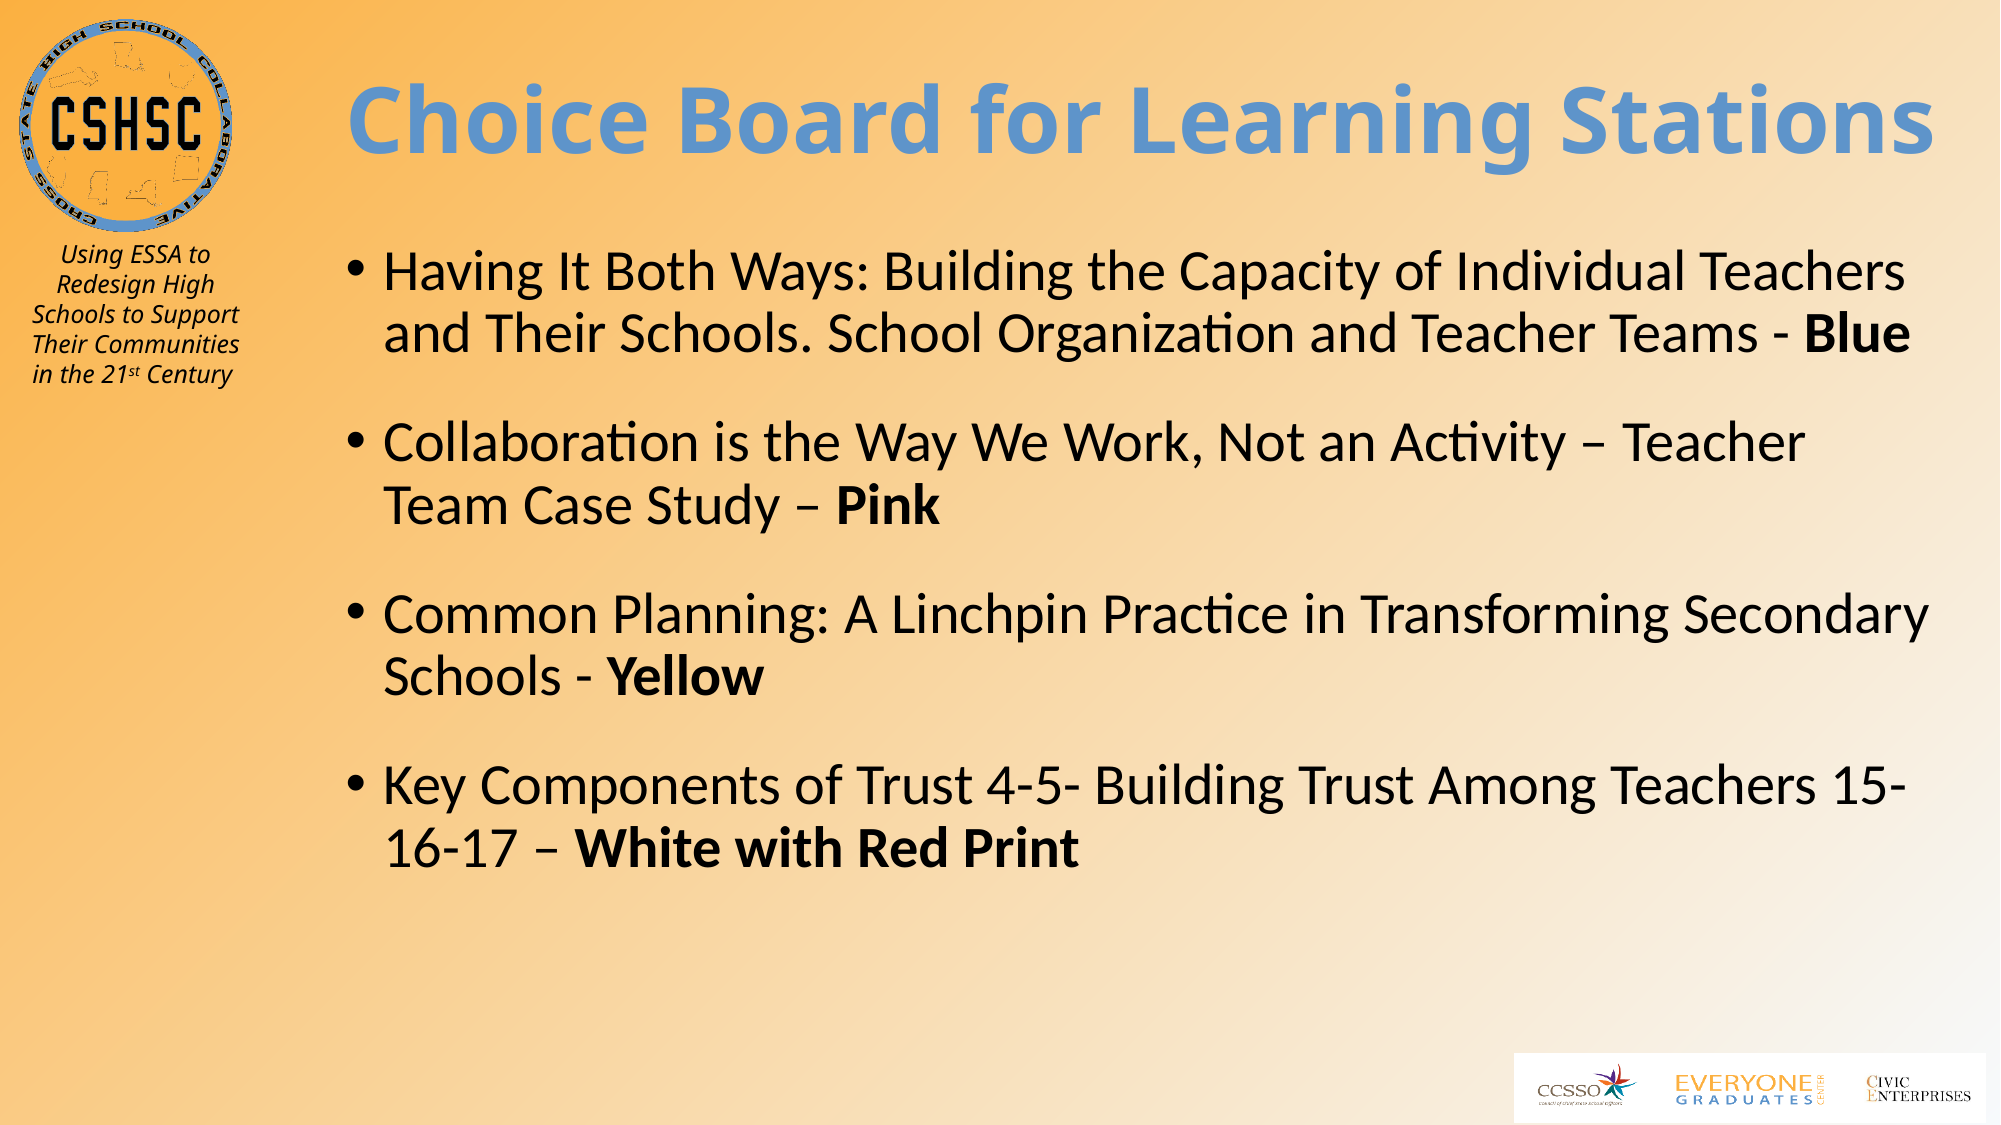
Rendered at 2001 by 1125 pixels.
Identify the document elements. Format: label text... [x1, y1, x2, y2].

picture [18, 19, 233, 232]
title Choice Board for Learning Stations [330, 14, 1956, 232]
picture [1514, 1053, 1986, 1123]
list Having It Both Ways: Building the Capacity of Individual Teachers and Their Schools. School Organization and Teacher Teams - Blue Collaboration is the Way We Work, Not an Activity – Teacher Team Case Study – Pink Common Planning: A Linchpin Practice in Transforming Secondary Schools - Yellow Key Components of Trust 4-5- Building Trust Among Teachers 15-16-17 – White with Red Print [330, 232, 1956, 1030]
